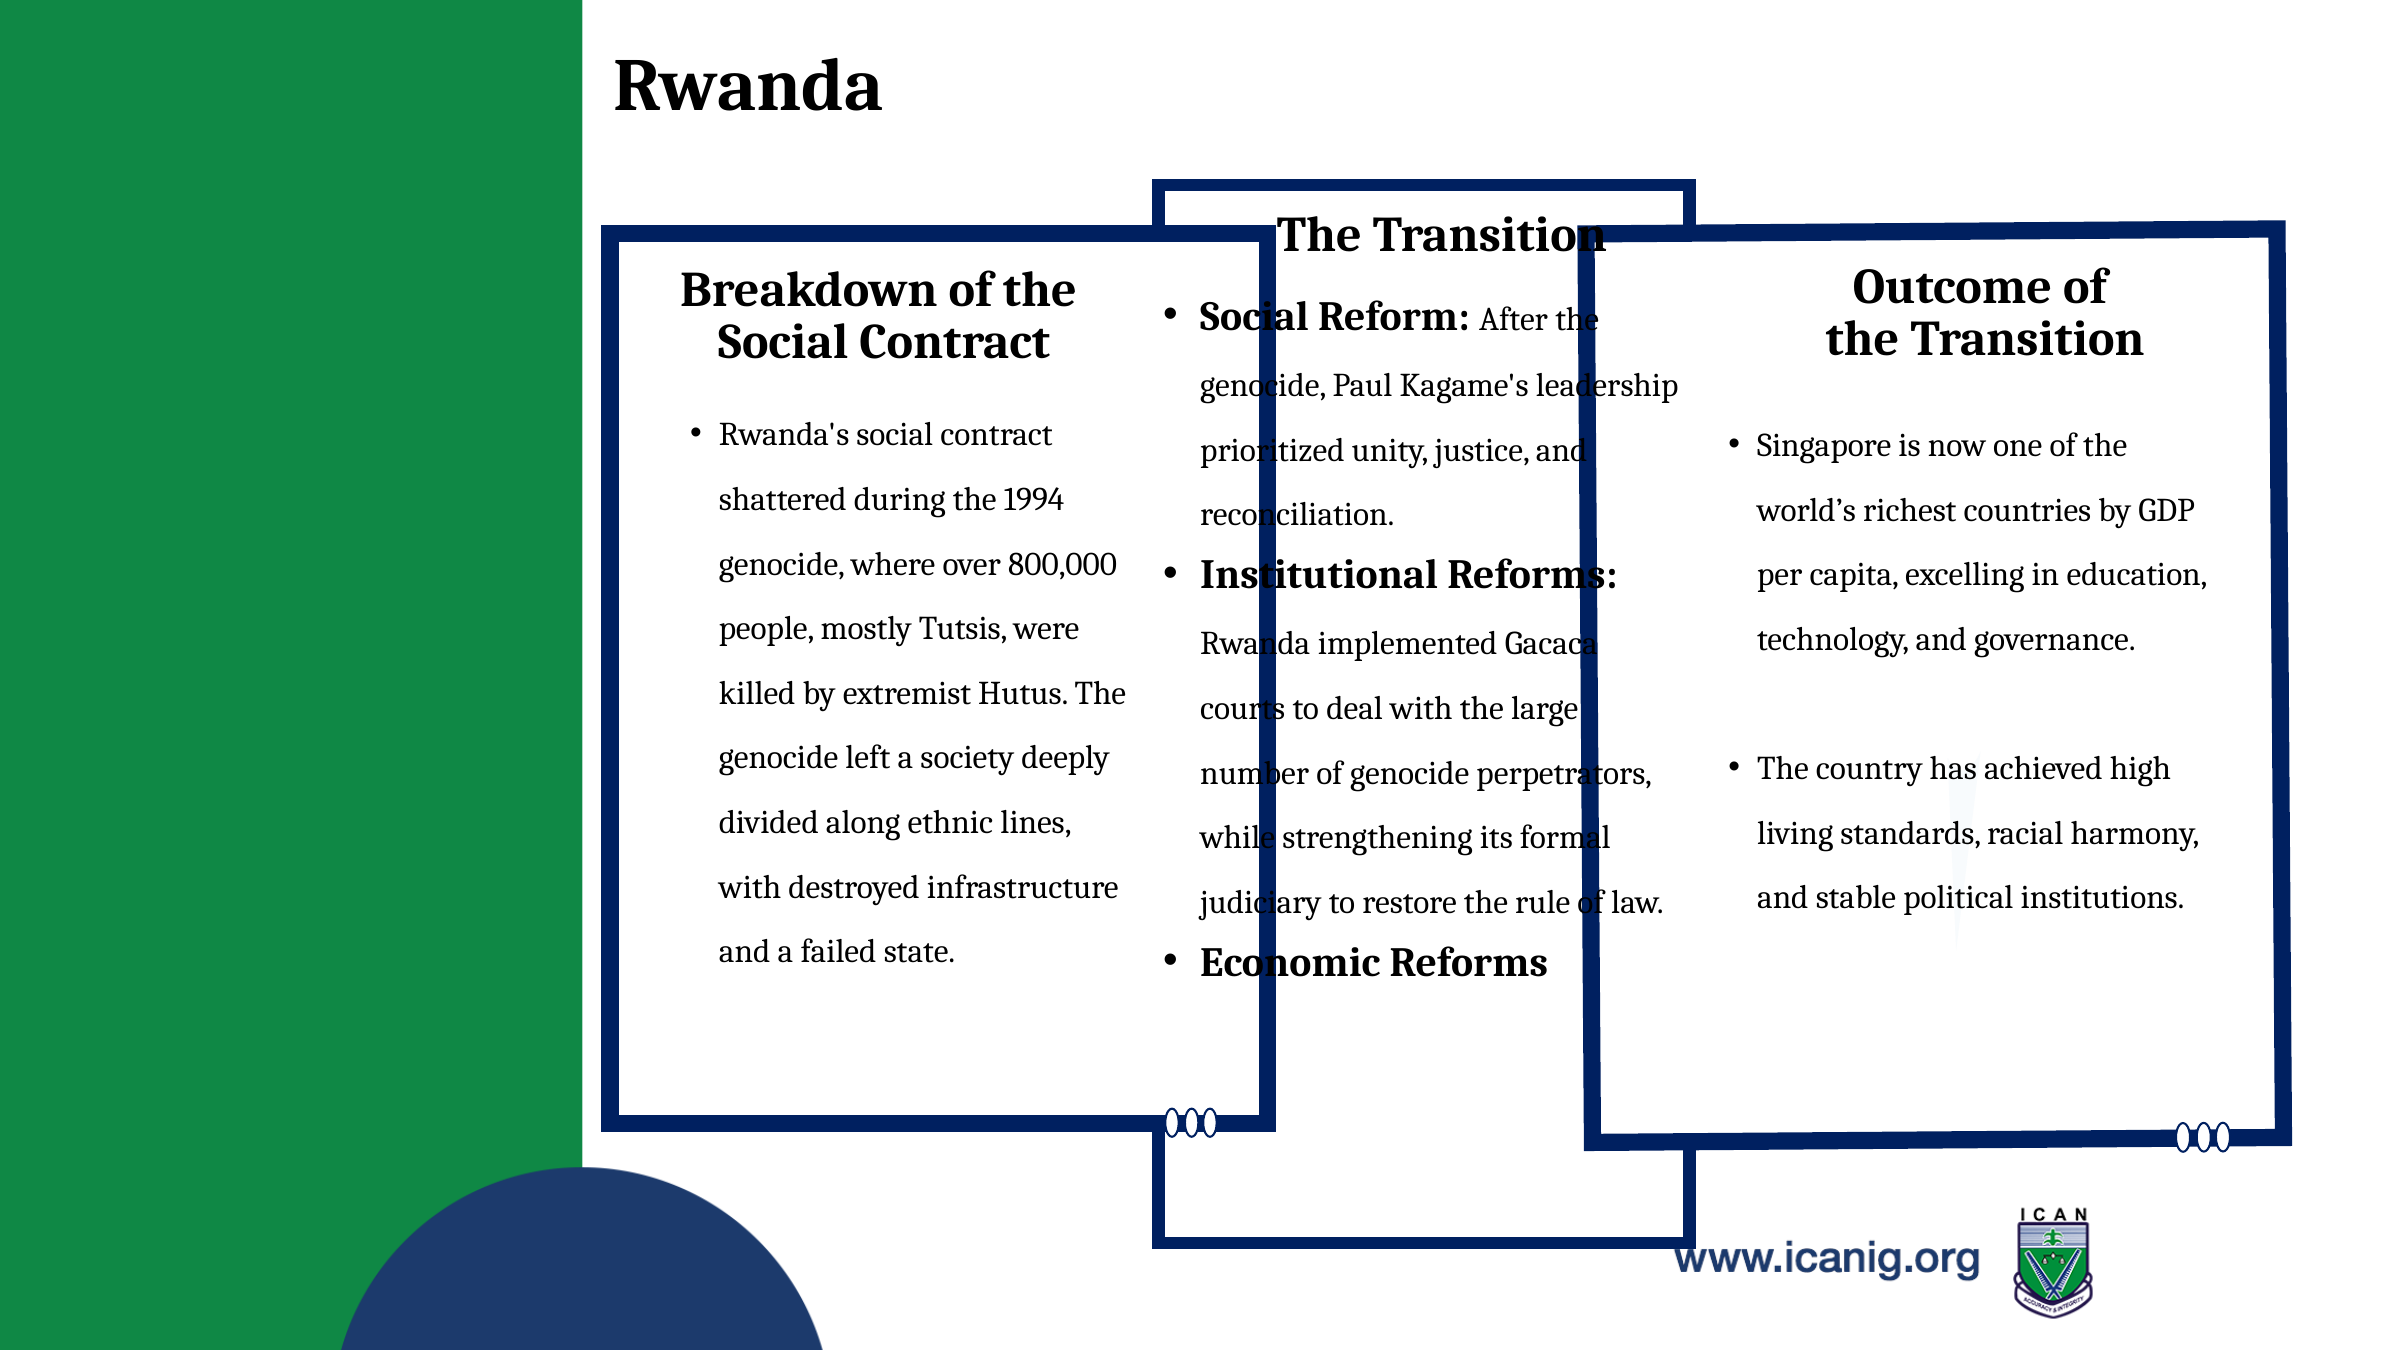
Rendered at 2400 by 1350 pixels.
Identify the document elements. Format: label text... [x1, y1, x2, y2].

picture [0, 0, 2170, 1350]
text_box Rwanda [598, 38, 2400, 112]
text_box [610, 184, 2281, 1244]
